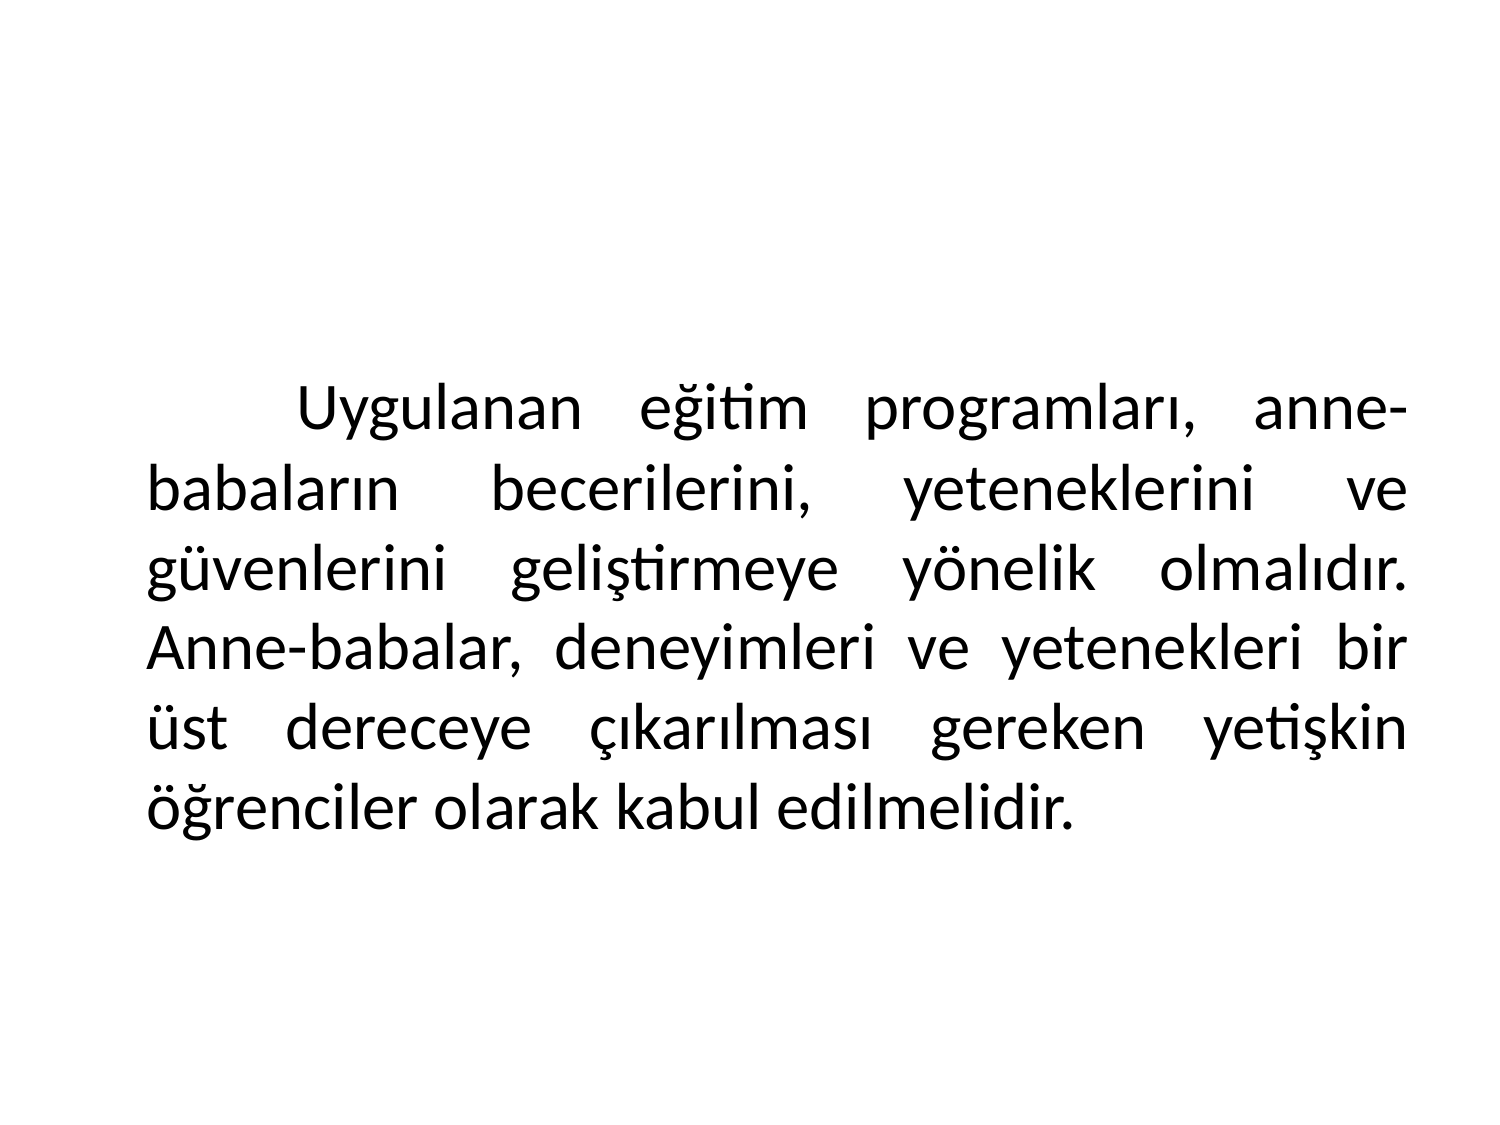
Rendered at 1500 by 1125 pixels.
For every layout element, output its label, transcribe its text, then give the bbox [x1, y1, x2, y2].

list Uygulanan eğitim programları, anne-babaların becerilerini, yeteneklerini ve güvenlerini geliştirmeye yönelik olmalıdır. Anne-babalar, deneyimleri ve yetenekleri bir üst dereceye çıkarılması gereken yetişkin öğrenciler olarak kabul edilmelidir. [75, 262, 1425, 1005]
